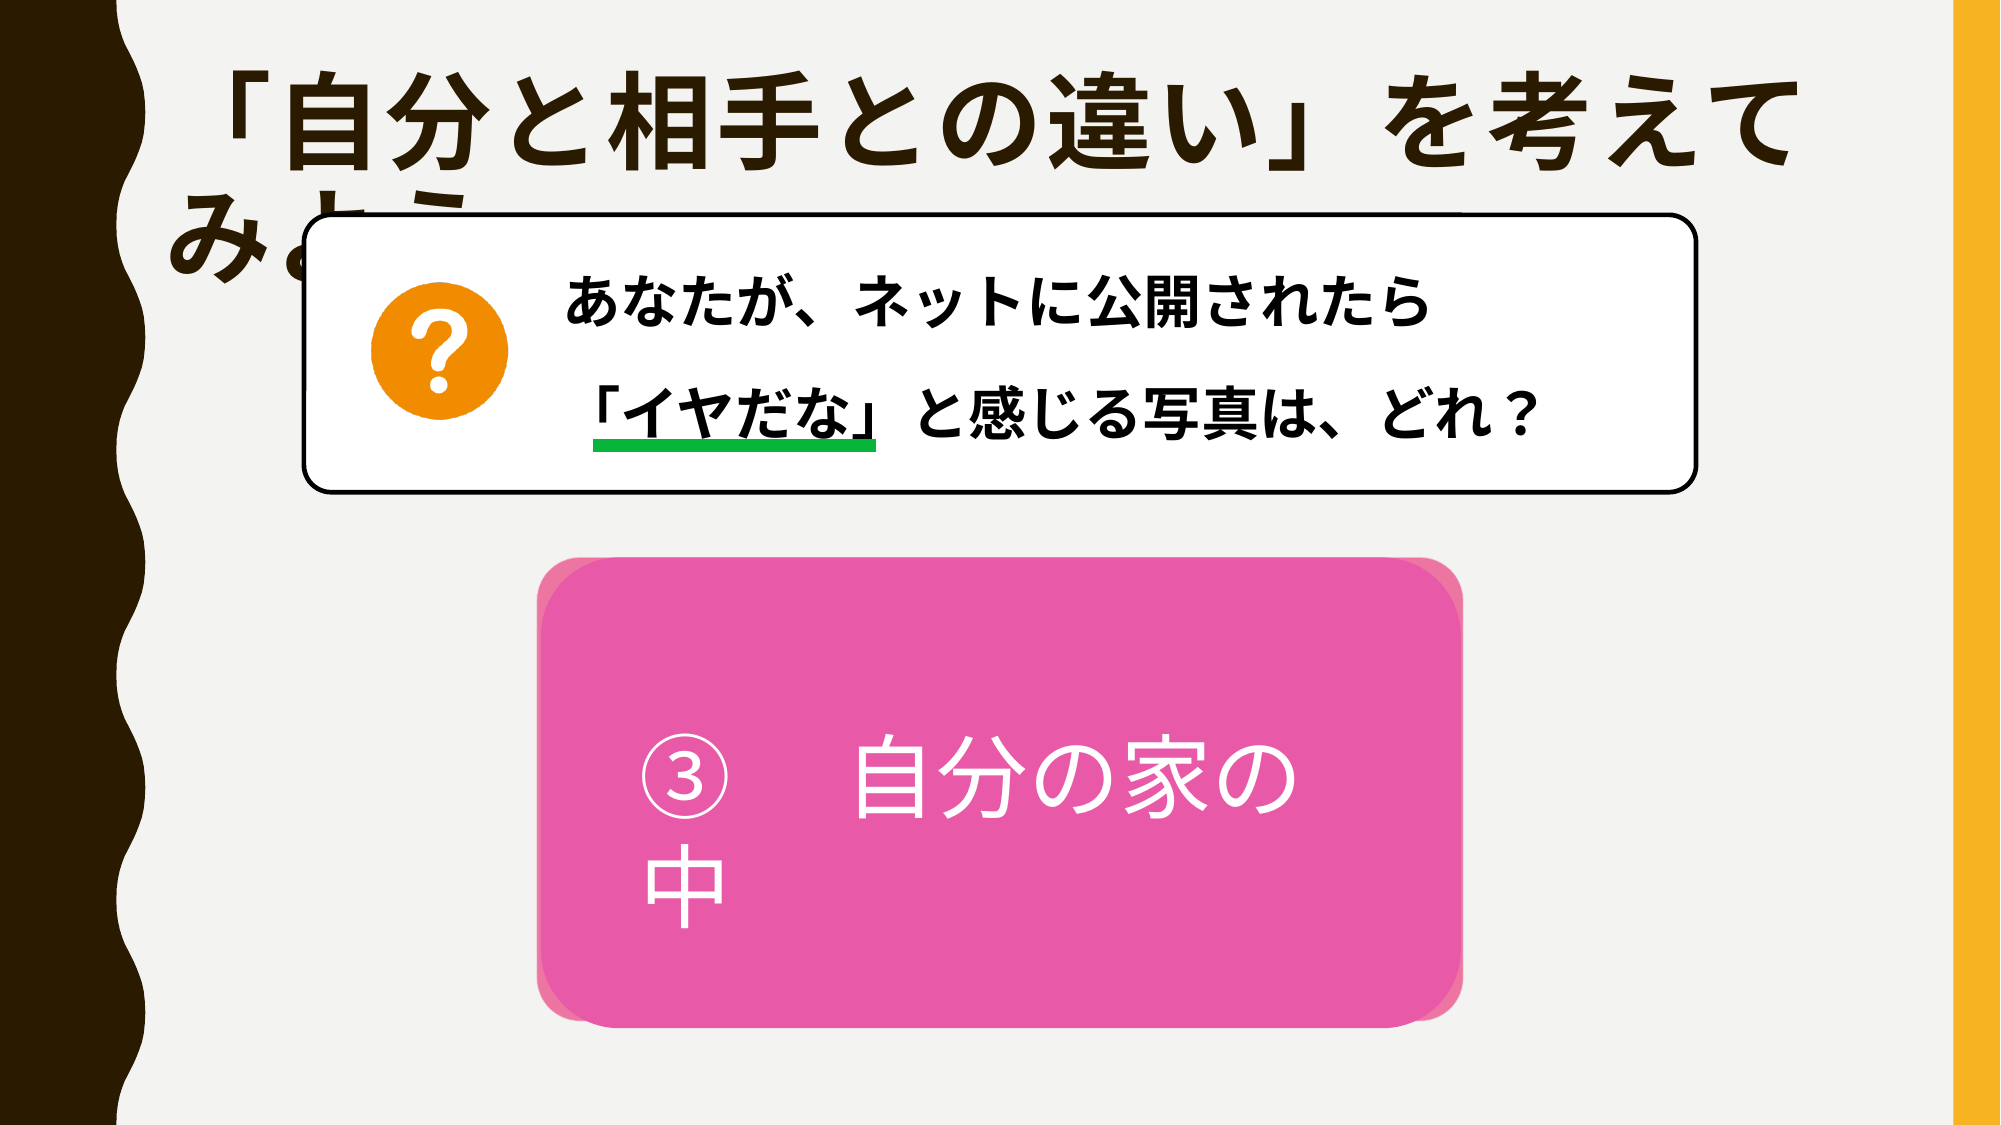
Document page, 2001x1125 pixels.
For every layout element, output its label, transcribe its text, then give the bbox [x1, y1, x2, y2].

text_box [303, 214, 1697, 503]
text_box [1040, 398, 2000, 1125]
text_box [1040, 184, 2000, 344]
picture [501, 522, 1499, 1057]
title 「自分と相手との違い」を考えてみよう [150, 62, 1875, 308]
